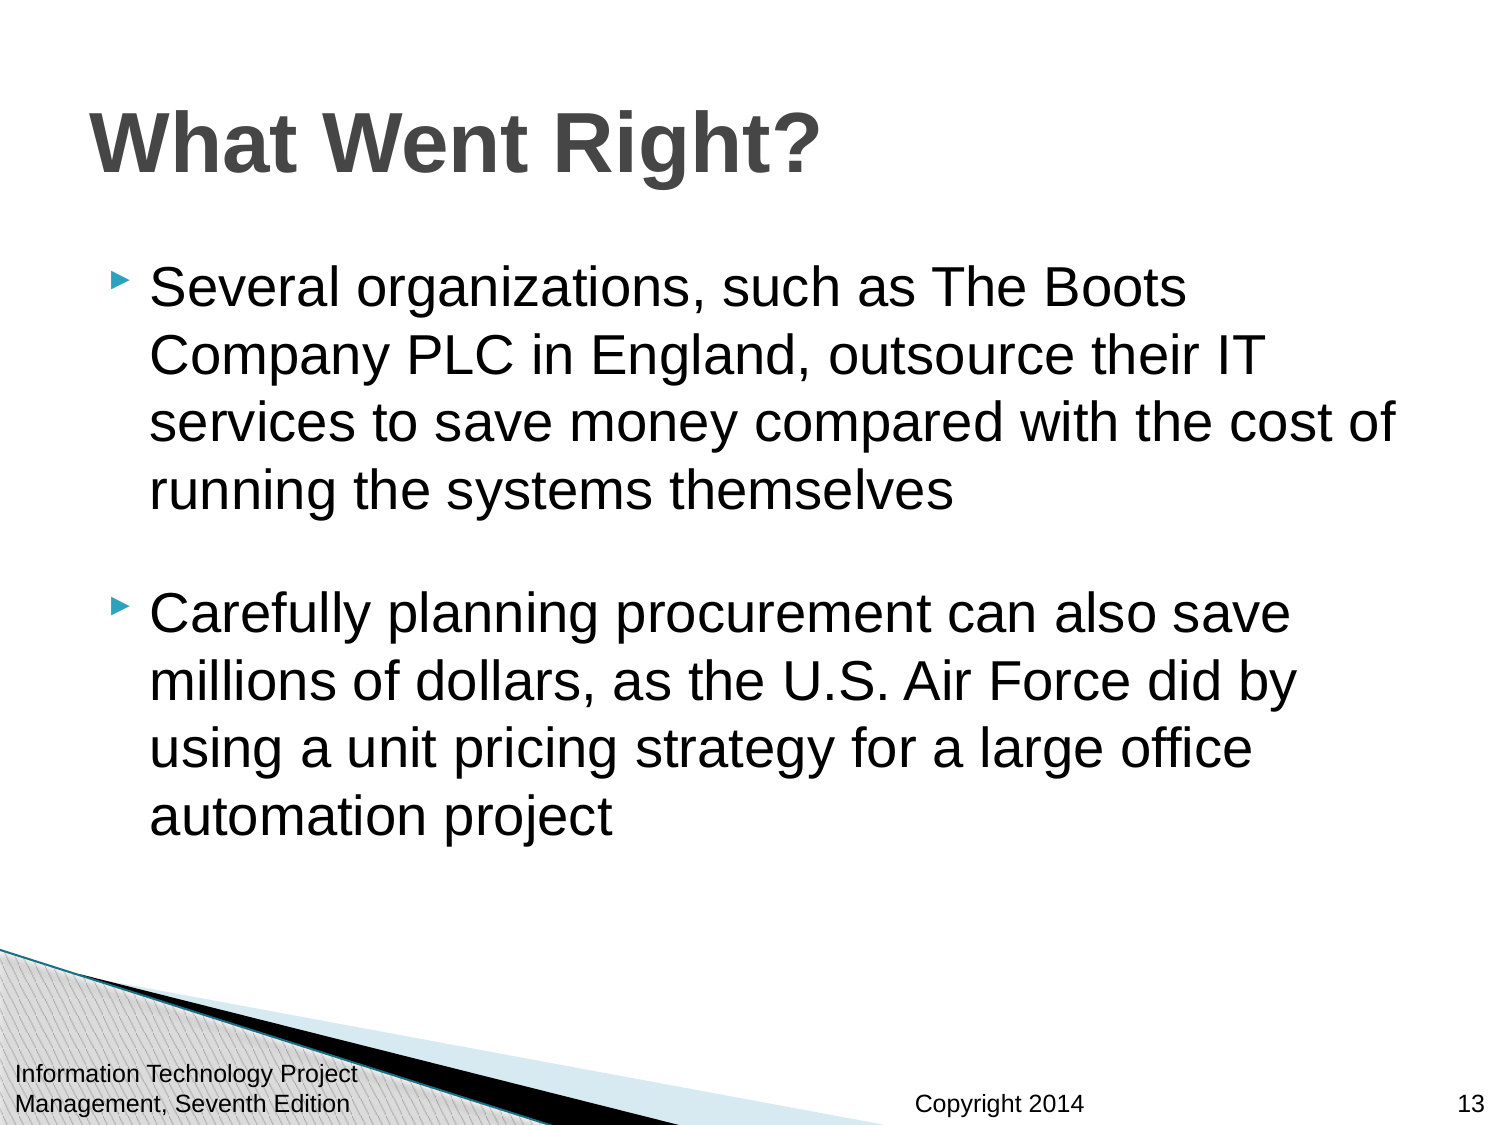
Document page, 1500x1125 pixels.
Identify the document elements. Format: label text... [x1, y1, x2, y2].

footer Information Technology Project Management, Seventh Edition [0, 1065, 425, 1125]
title What Went Right? [75, 45, 1425, 233]
slide_number 13 [1408, 1065, 1500, 1125]
list Several organizations, such as The Boots Company PLC in England, outsource their IT services to save money compared with the cost of running the systems themselves Carefully planning procurement can also save millions of dollars, as the U.S. Air Force did by using a unit pricing strategy for a large office automation project [74, 242, 1426, 986]
